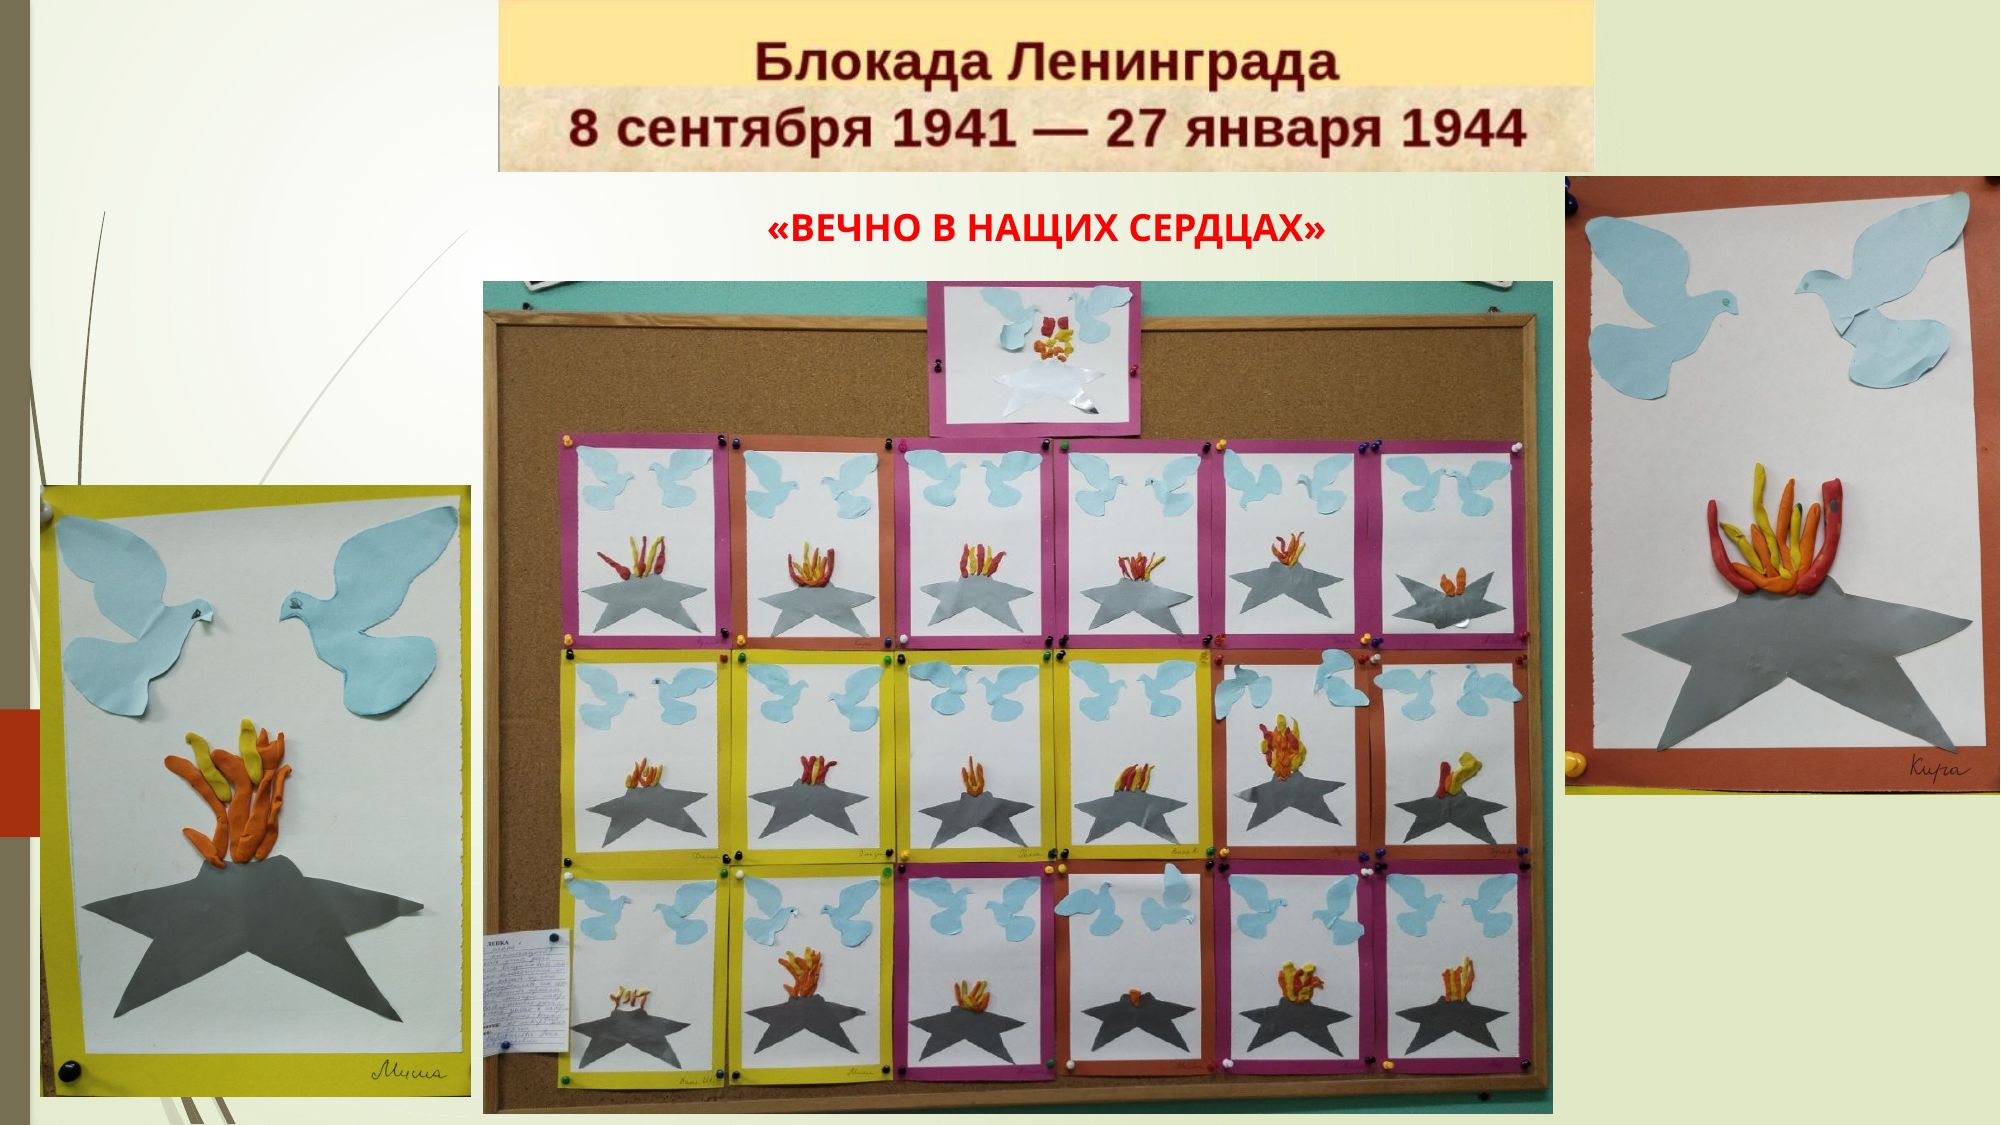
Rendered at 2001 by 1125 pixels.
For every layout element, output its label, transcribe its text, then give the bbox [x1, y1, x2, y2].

picture [1565, 176, 2000, 795]
picture [40, 485, 471, 1098]
picture [482, 281, 1554, 1115]
text_box «ВЕЧНО В НАЩИХ СЕРДЦАХ» [752, 196, 1342, 256]
picture [498, 0, 1596, 172]
